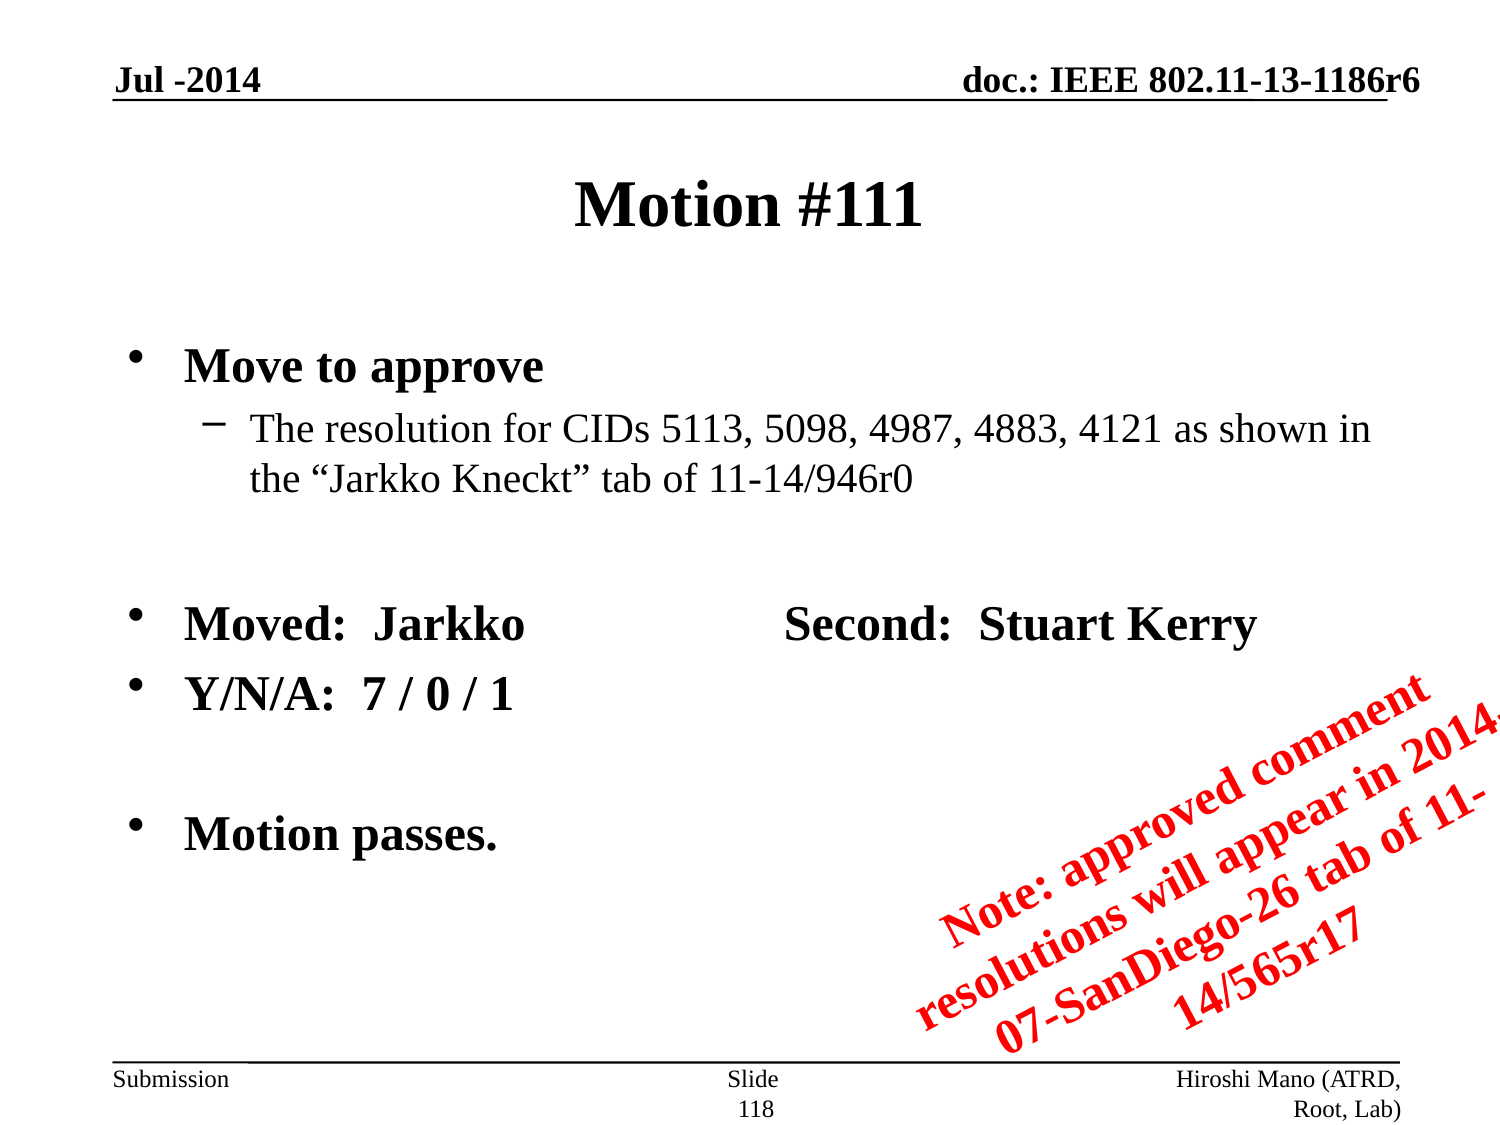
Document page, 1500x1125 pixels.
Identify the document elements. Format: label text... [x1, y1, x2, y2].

text_box Note: approved comment resolutions will appear in 2014-07-SanDiego-26 tab of 11-14/565r17 [837, 600, 1500, 1125]
list Move to approve The resolution for CIDs 5113, 5098, 4987, 4883, 4121 as shown in the “Jarkko Kneckt” tab of 11-14/946r0 Moved: Jarkko Second: Stuart Kerry Y/N/A: 7 / 0 / 1 Motion passes. [112, 324, 1388, 1001]
slide_number Slide 118 [712, 1061, 800, 1093]
slide_number Jul -2014 [114, 54, 274, 101]
title Motion #111 [112, 112, 1388, 288]
footer Hiroshi Mano (ATRD, Root, Lab) [1171, 1061, 1402, 1093]
